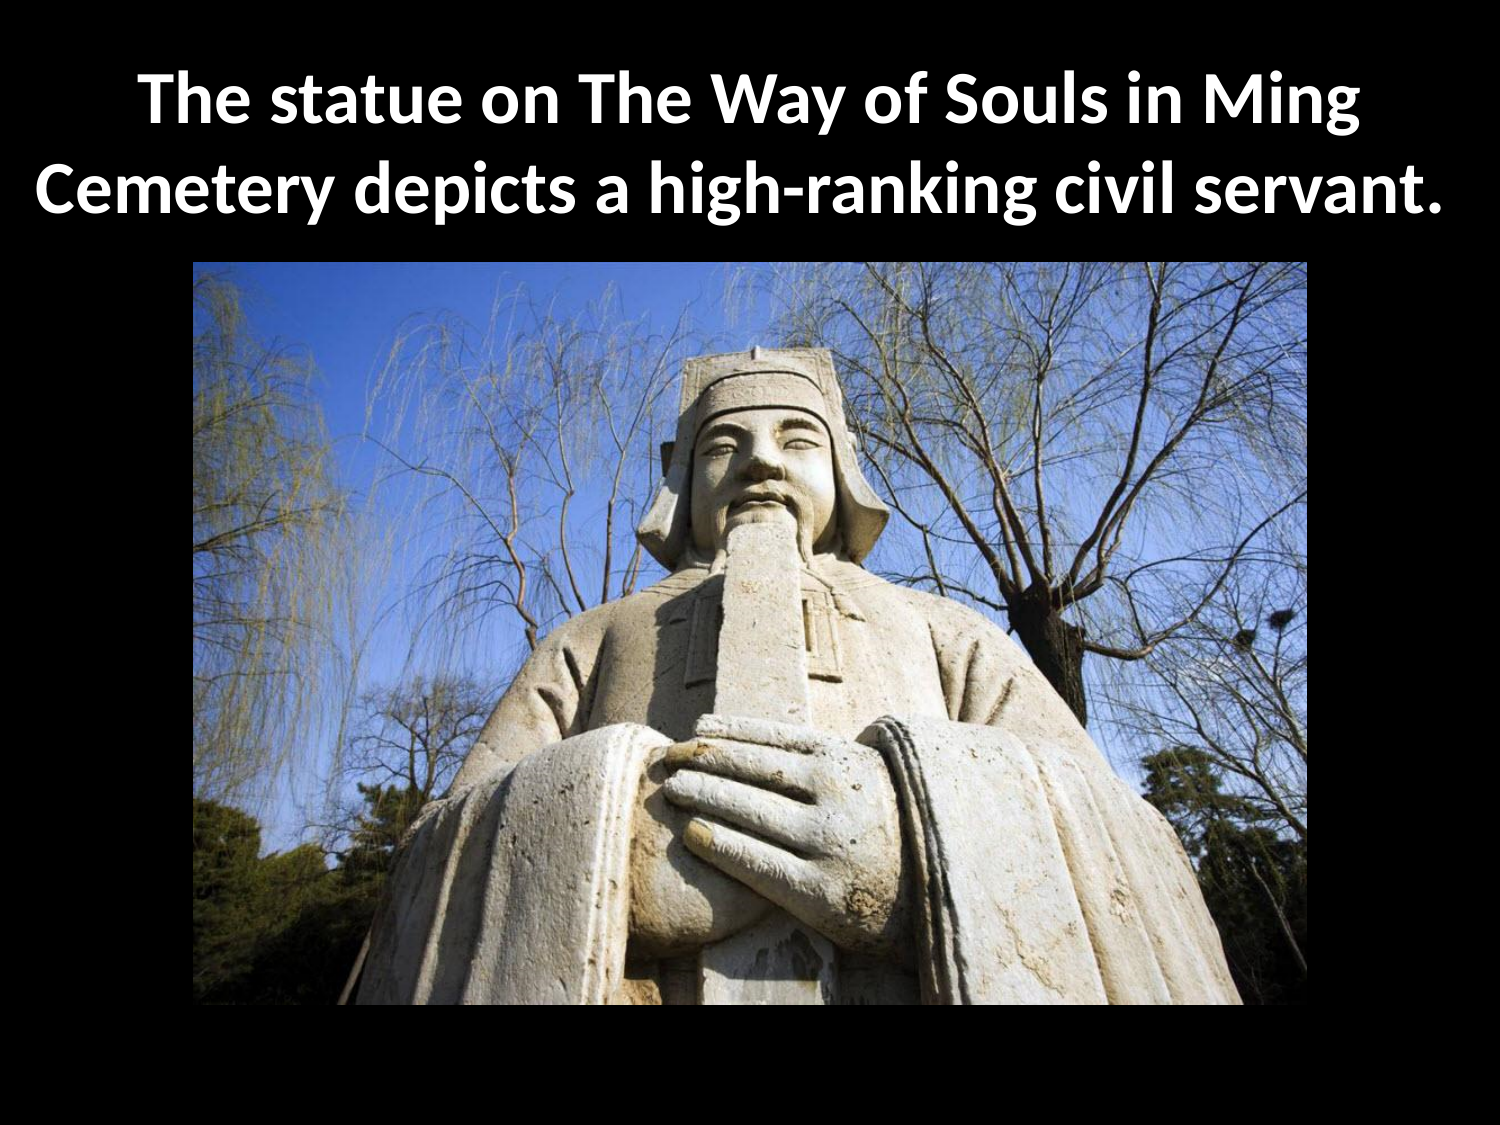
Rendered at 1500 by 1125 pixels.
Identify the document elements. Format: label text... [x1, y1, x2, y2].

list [192, 262, 1307, 1006]
title The statue on The Way of Souls in Ming Cemetery depicts a high-ranking civil servant. [0, 45, 1500, 233]
